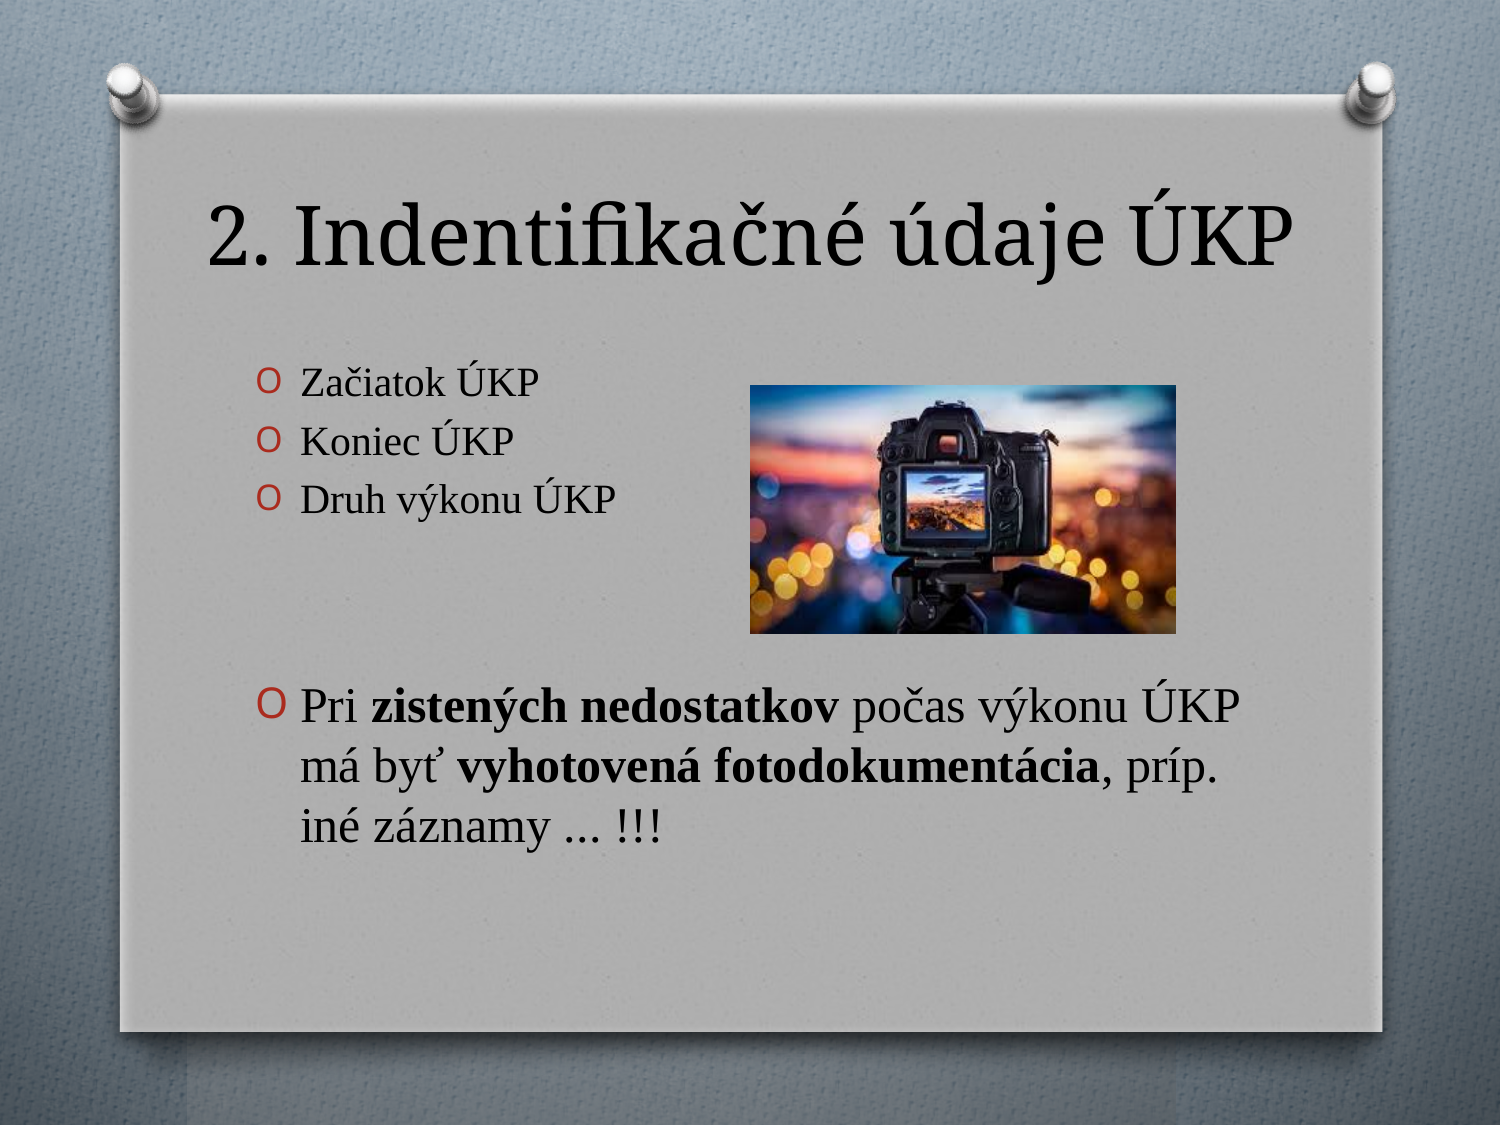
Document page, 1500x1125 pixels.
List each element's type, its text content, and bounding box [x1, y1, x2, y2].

title 2. Indentifikačné údaje ÚKP [179, 134, 1323, 332]
picture [749, 385, 1176, 634]
picture [75, 29, 198, 153]
list Začiatok ÚKP Koniec ÚKP Druh výkonu ÚKP Pri zistených nedostatkov počas výkonu ÚKP má byť vyhotovená fotodokumentácia, príp. iné záznamy ... !!! [240, 347, 1257, 939]
picture [1317, 35, 1439, 156]
